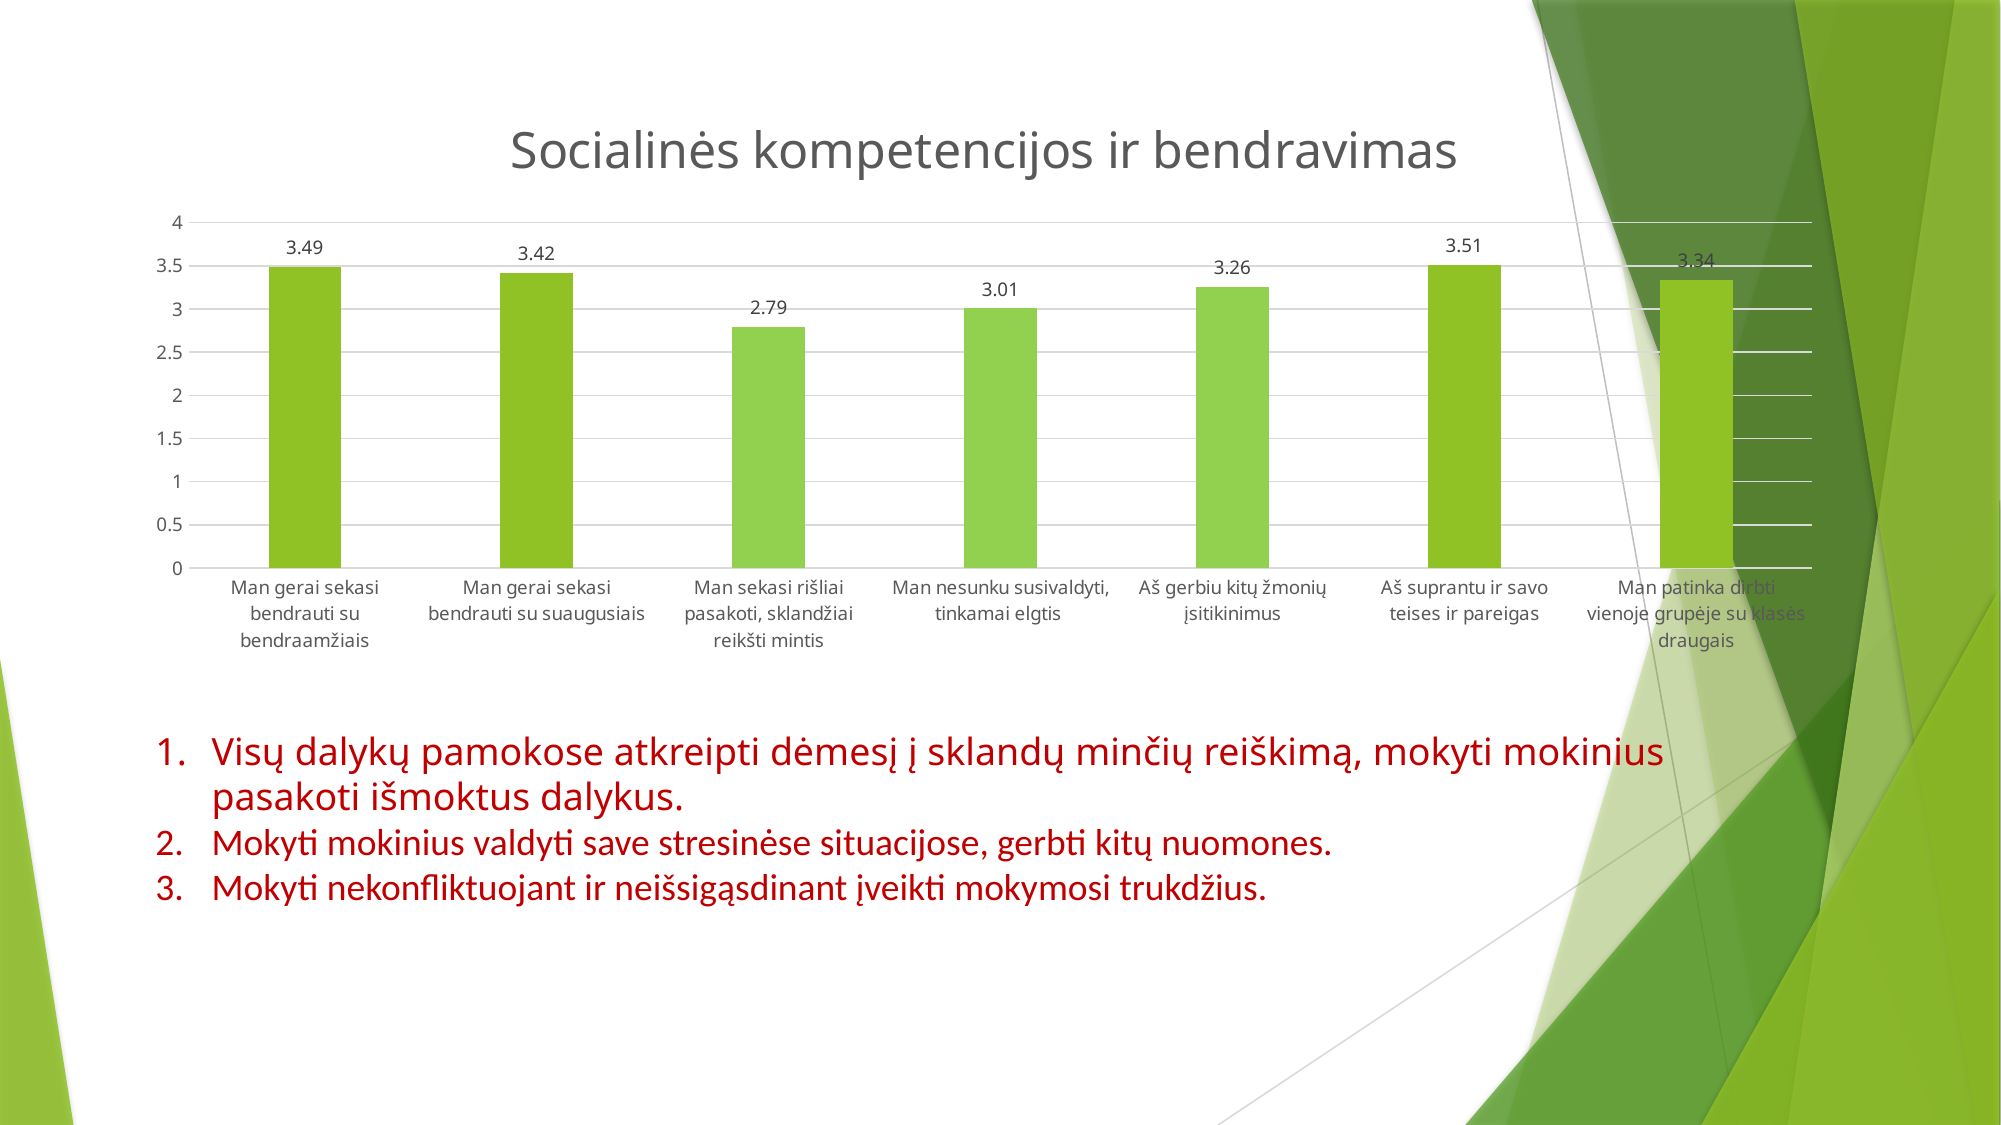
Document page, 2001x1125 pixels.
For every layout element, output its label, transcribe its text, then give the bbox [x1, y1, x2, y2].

chart [121, 80, 1848, 667]
text_box Visų dalykų pamokose atkreipti dėmesį į sklandų minčių reiškimą, mokyti mokinius pasakoti išmoktus dalykus. Mokyti mokinius valdyti save stresinėse situacijose, gerbti kitų nuomones. Mokyti nekonfliktuojant ir neišsigąsdinant įveikti mokymosi trukdžius. [140, 720, 1748, 1005]
